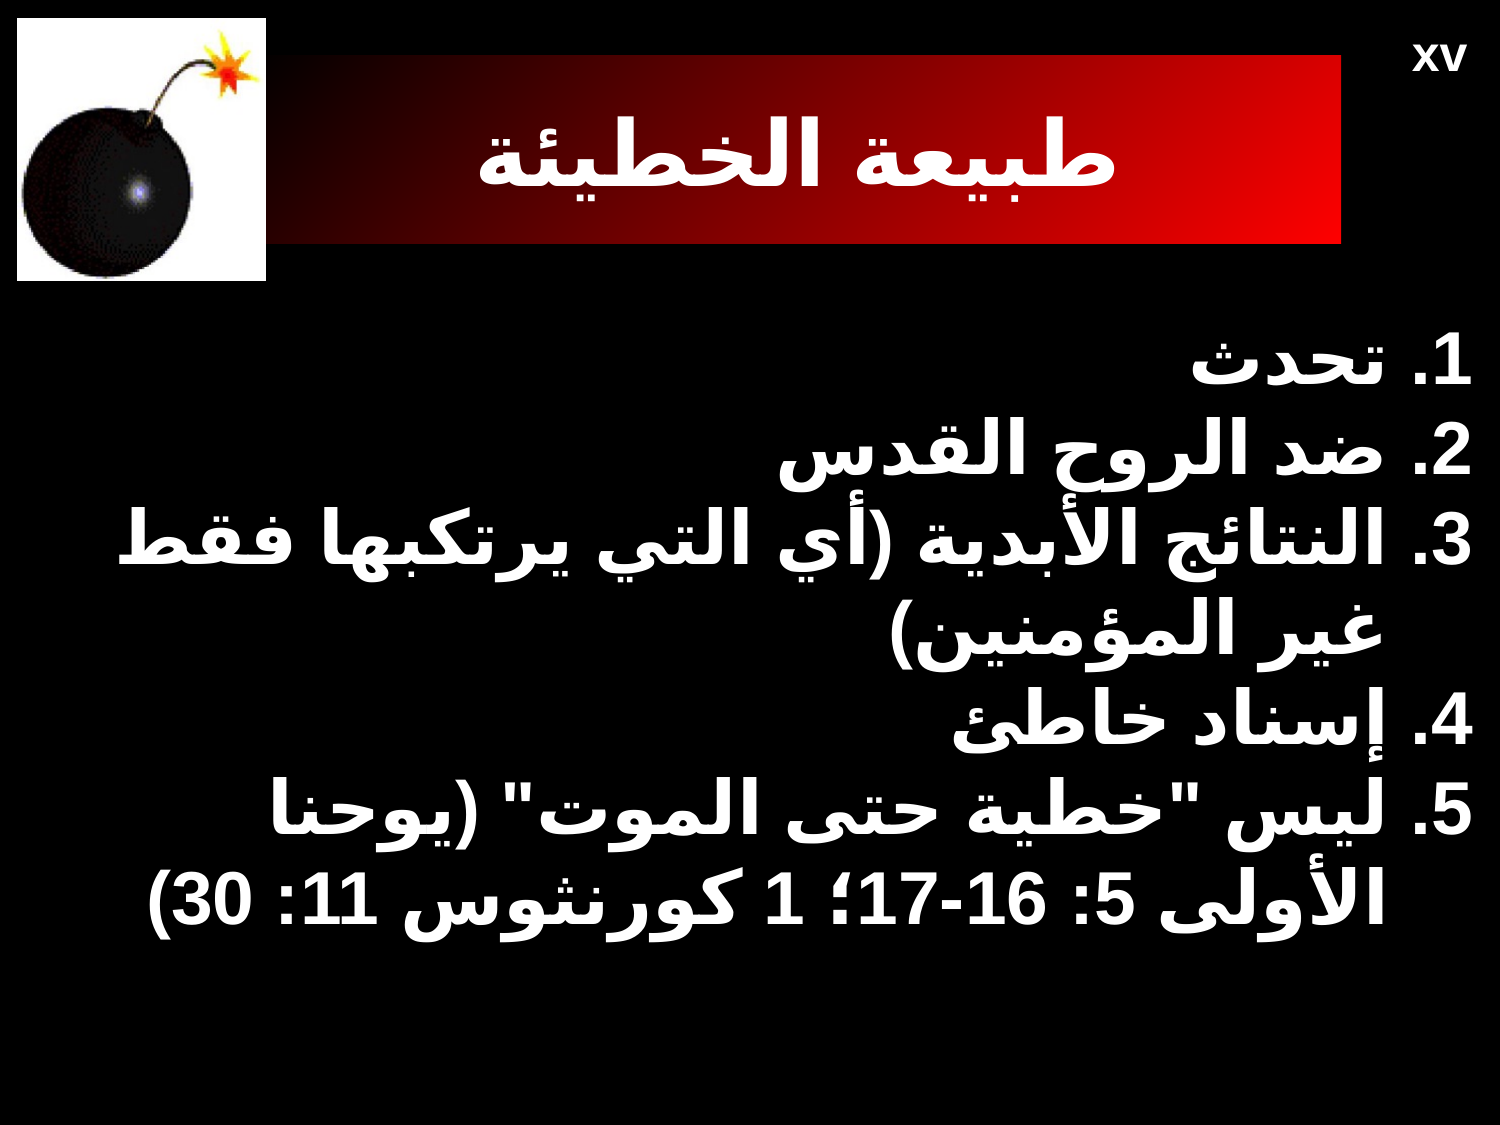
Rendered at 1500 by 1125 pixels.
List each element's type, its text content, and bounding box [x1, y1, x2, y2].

title طبيعة الخطيئة [270, 55, 1342, 244]
picture [17, 18, 266, 281]
text_box xv [1328, 14, 1483, 90]
text_box تحدث ضد الروح القدس النتائج الأبدية (أي التي يرتكبها فقط غير المؤمنين) إسناد خاطئ ليس "خطية حتى الموت" (يوحنا الأولى 5: 16-17؛ 1 كورنثوس 11: 30) [41, 302, 1489, 948]
